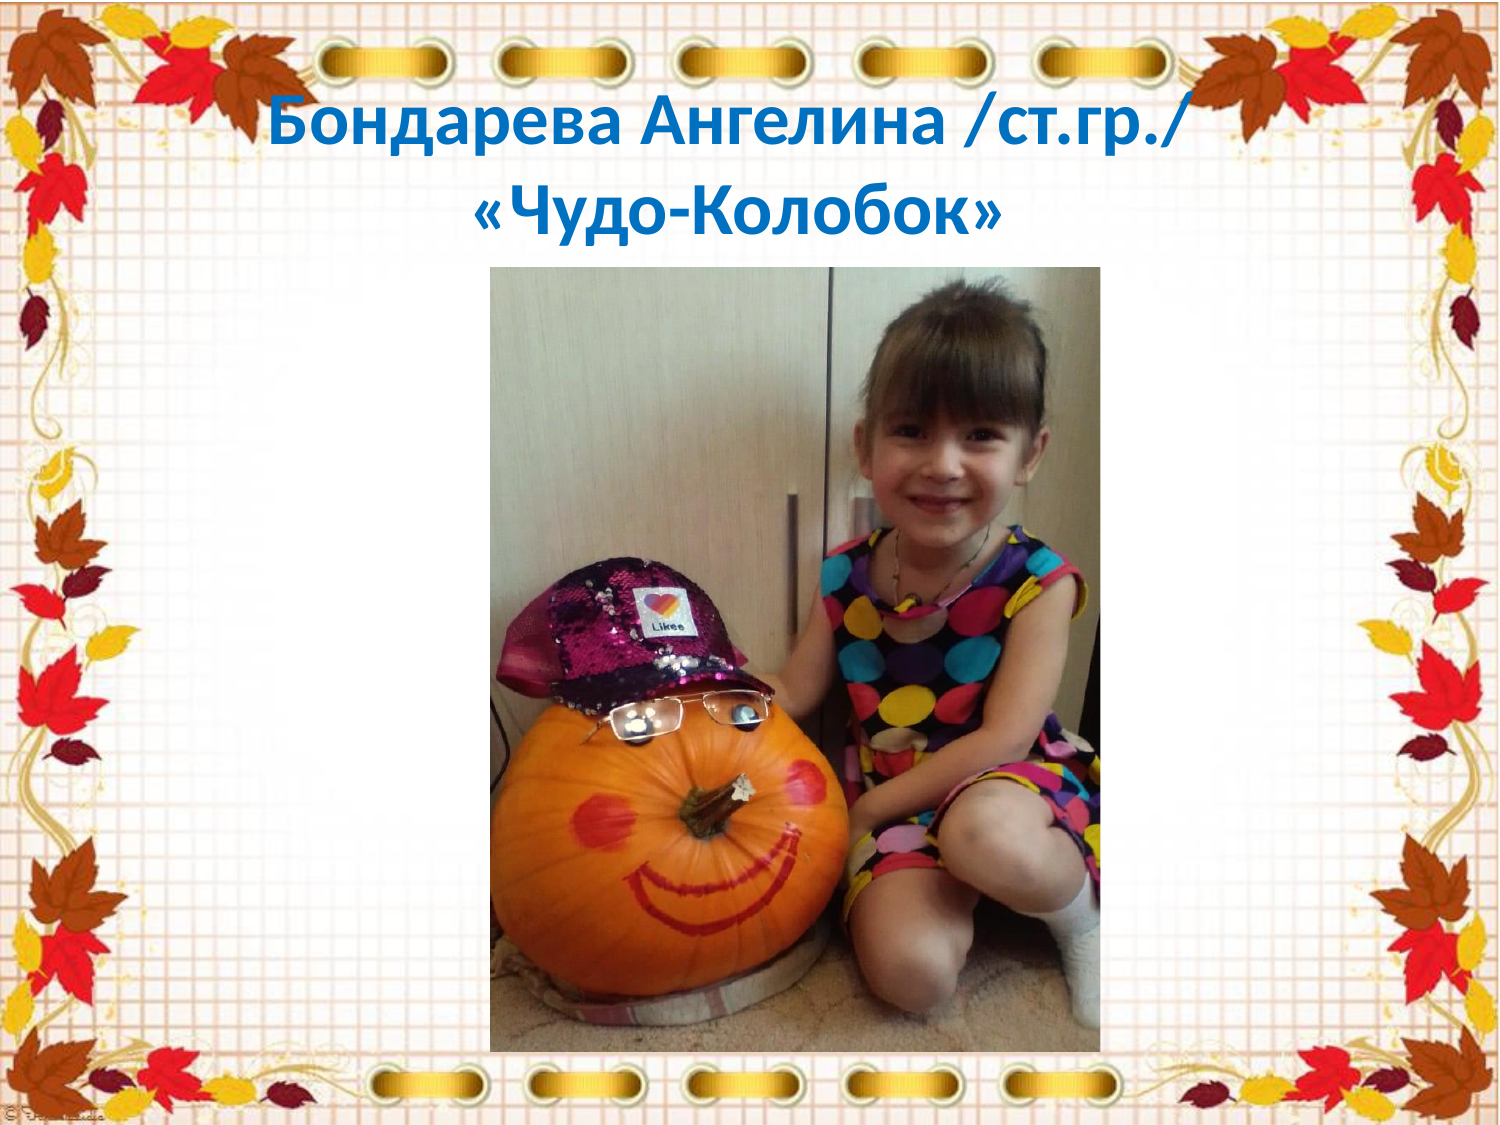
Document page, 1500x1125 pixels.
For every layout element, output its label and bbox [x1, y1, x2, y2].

list [489, 266, 1101, 1052]
picture [0, 1, 1500, 1125]
